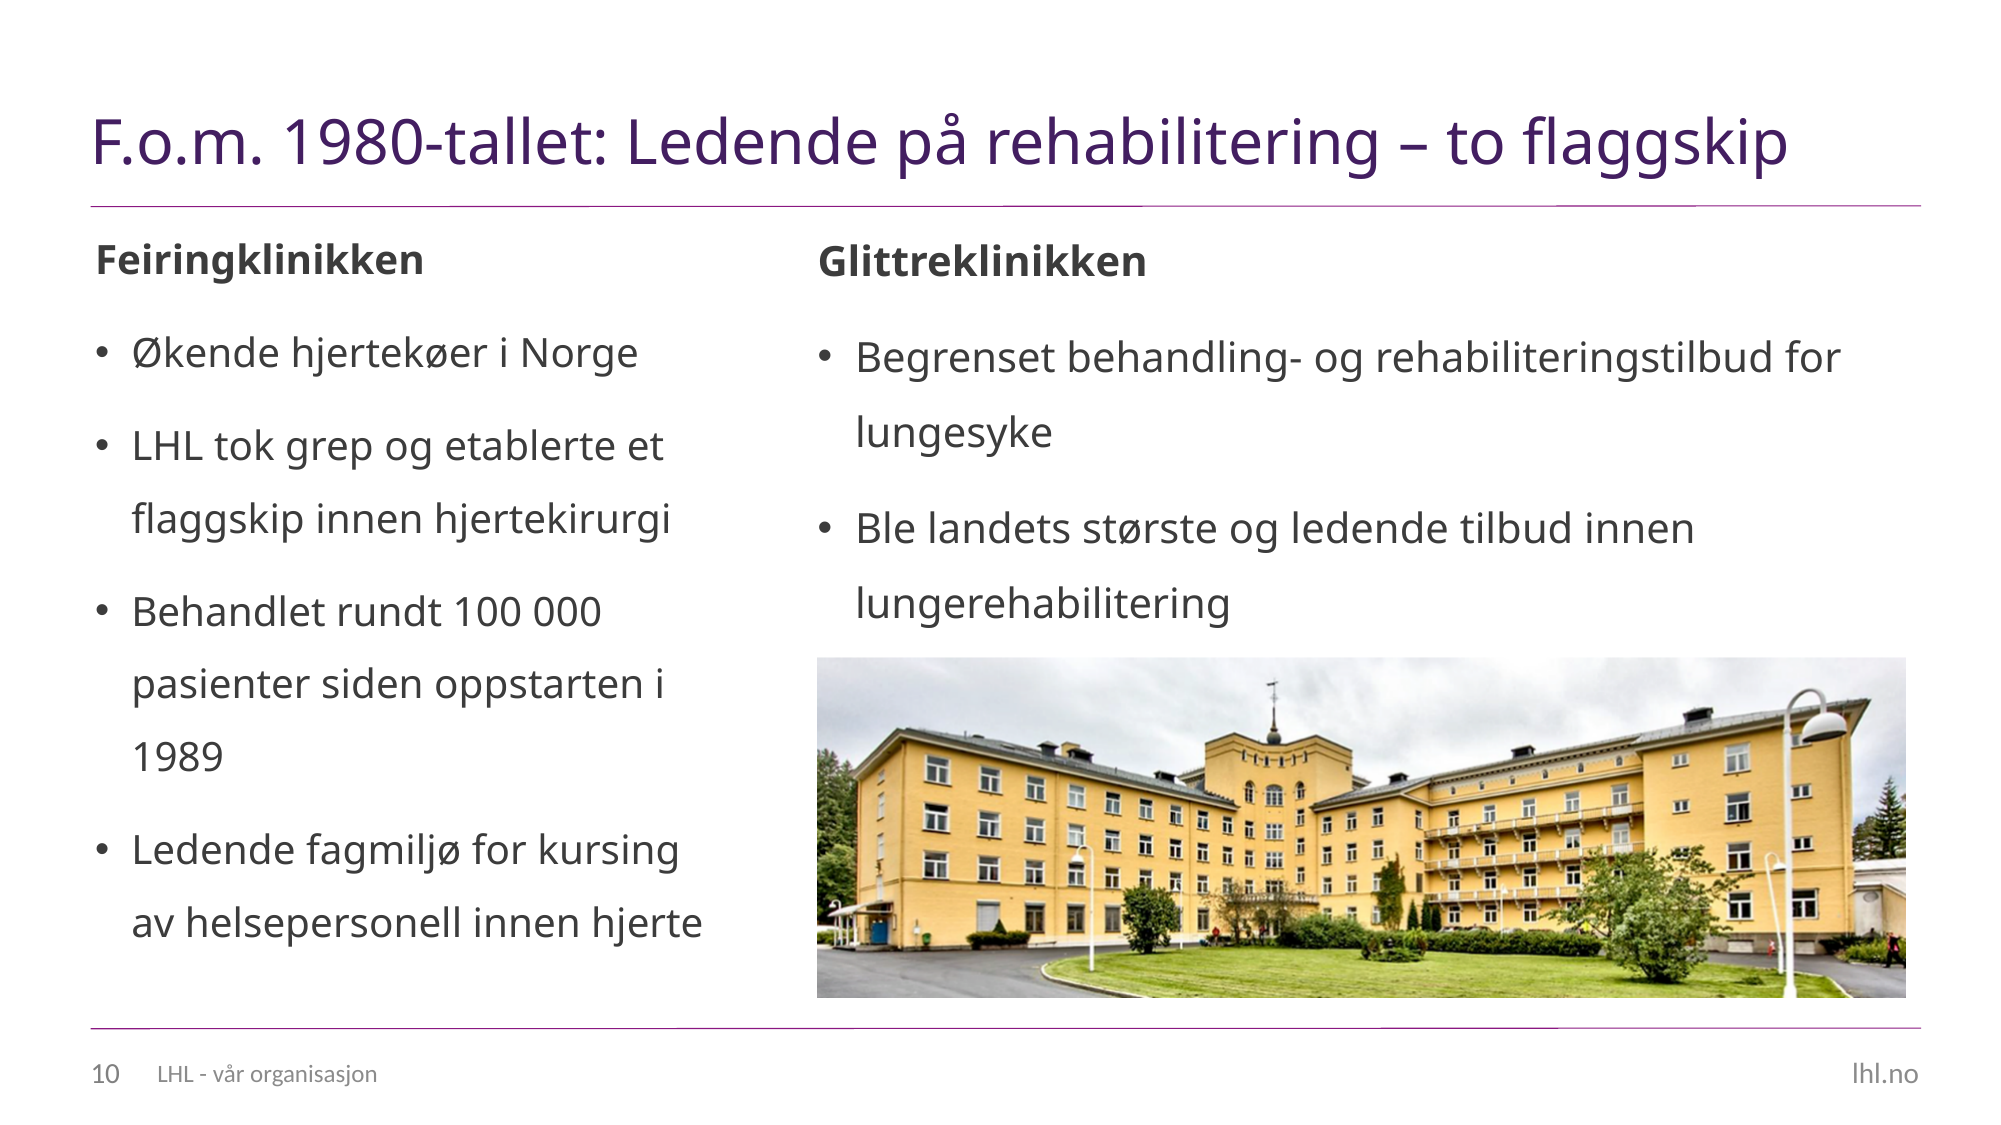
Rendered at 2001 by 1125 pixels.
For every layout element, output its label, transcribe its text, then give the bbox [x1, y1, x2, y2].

slide_number 10 [90, 1042, 157, 1102]
footer LHL - vår organisasjon [157, 1042, 1810, 1103]
list Glittreklinikken Begrenset behandling- og rehabiliteringstilbud for lungesyke Ble landets største og ledende tilbud innen lungerehabilitering Behandlet rundt 50 000 pasienter siden oppstarten i 1991 [817, 209, 1922, 948]
picture [817, 654, 1906, 998]
list Feiringklinikken Økende hjertekøer i Norge LHL tok grep og etablerte et flaggskip innen hjertekirurgi Behandlet rundt 100 000 pasienter siden oppstarten i 1989 Ledende fagmiljø for kursing av helsepersonell innen hjerte [94, 209, 731, 948]
title F.o.m. 1980-tallet: Ledende på rehabilitering – to flaggskip [90, 60, 1922, 179]
